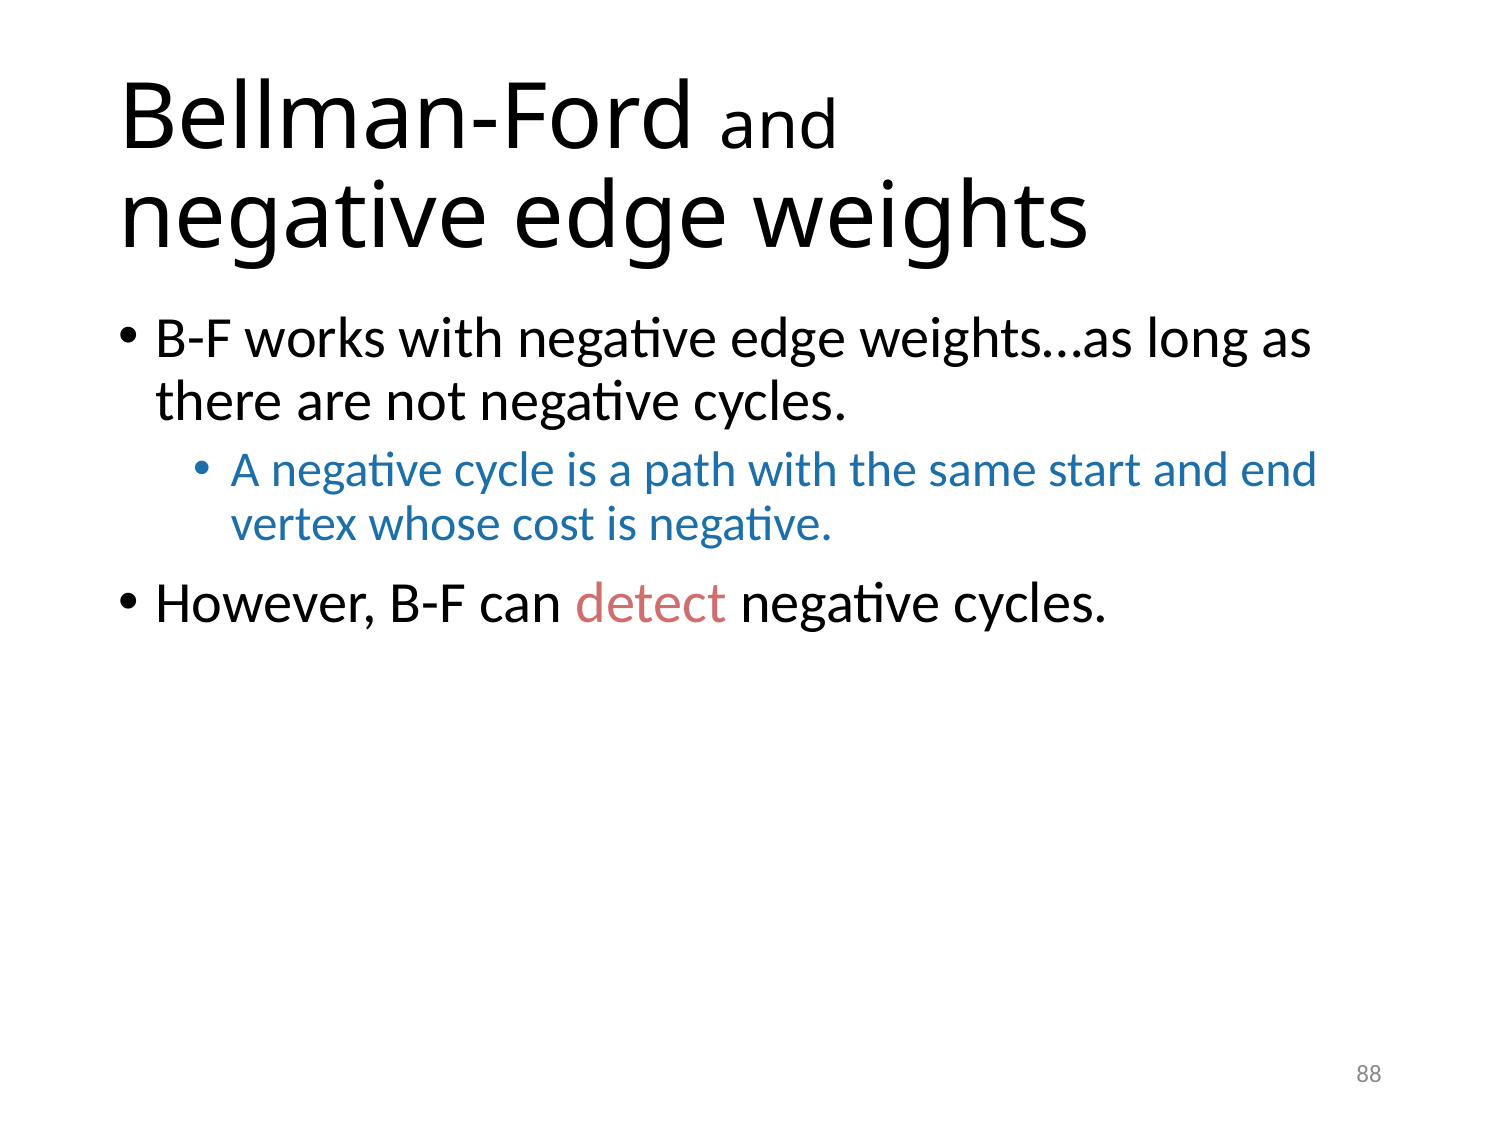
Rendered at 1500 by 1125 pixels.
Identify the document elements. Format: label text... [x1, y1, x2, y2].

slide_number 88 [1059, 1042, 1397, 1103]
title Bellman-Ford and negative edge weights [103, 59, 1397, 278]
list B-F works with negative edge weights…as long as there are not negative cycles. A negative cycle is a path with the same start and end vertex whose cost is negative. However, B-F can detect negative cycles. [103, 299, 1397, 1014]
